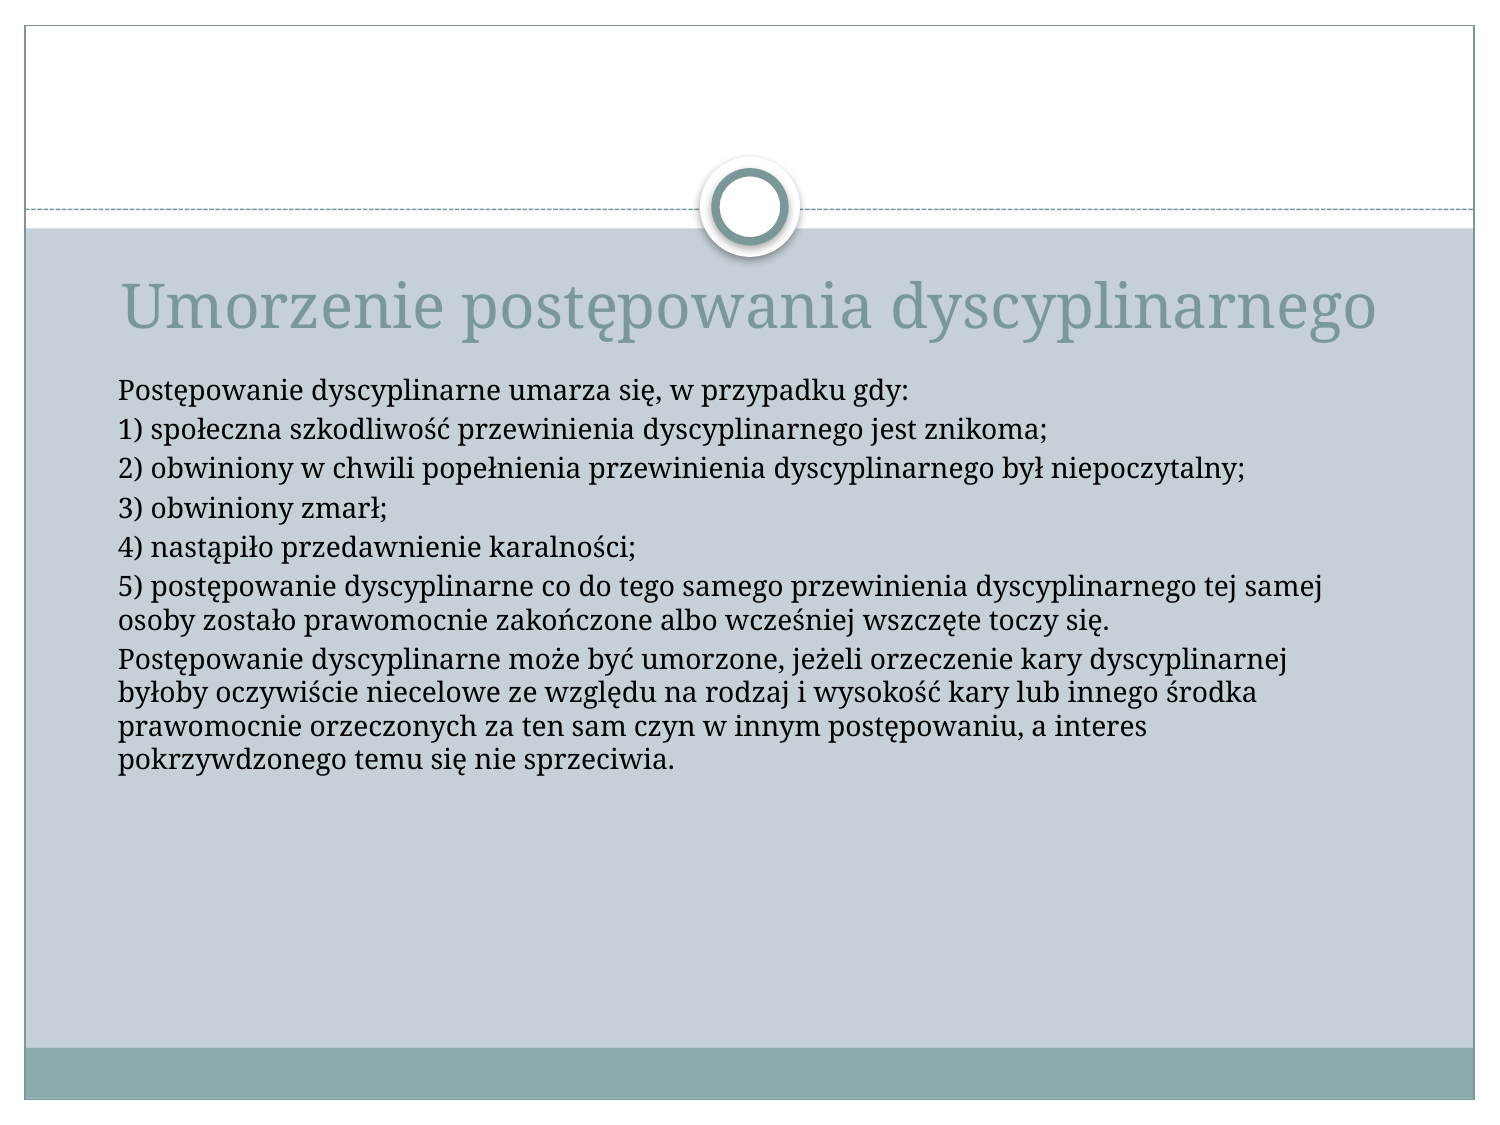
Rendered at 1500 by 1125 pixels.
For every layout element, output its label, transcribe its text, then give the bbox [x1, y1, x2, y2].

list Postępowanie dyscyplinarne umarza się, w przypadku gdy: 1) społeczna szkodliwość przewinienia dyscyplinarnego jest znikoma; 2) obwiniony w chwili popełnienia przewinienia dyscyplinarnego był niepoczytalny; 3) obwiniony zmarł; 4) nastąpiło przedawnienie karalności; 5) postępowanie dyscyplinarne co do tego samego przewinienia dyscyplinarnego tej samej osoby zostało prawomocnie zakończone albo wcześniej wszczęte toczy się. Postępowanie dyscyplinarne może być umorzone, jeżeli orzeczenie kary dyscyplinarnej byłoby oczywiście niecelowe ze względu na rodzaj i wysokość kary lub innego środka prawomocnie orzeczonych za ten sam czyn w innym postępowaniu, a interes pokrzywdzonego temu się nie sprzeciwia. [103, 365, 1397, 901]
title Umorzenie postępowania dyscyplinarnego [103, 185, 1397, 349]
